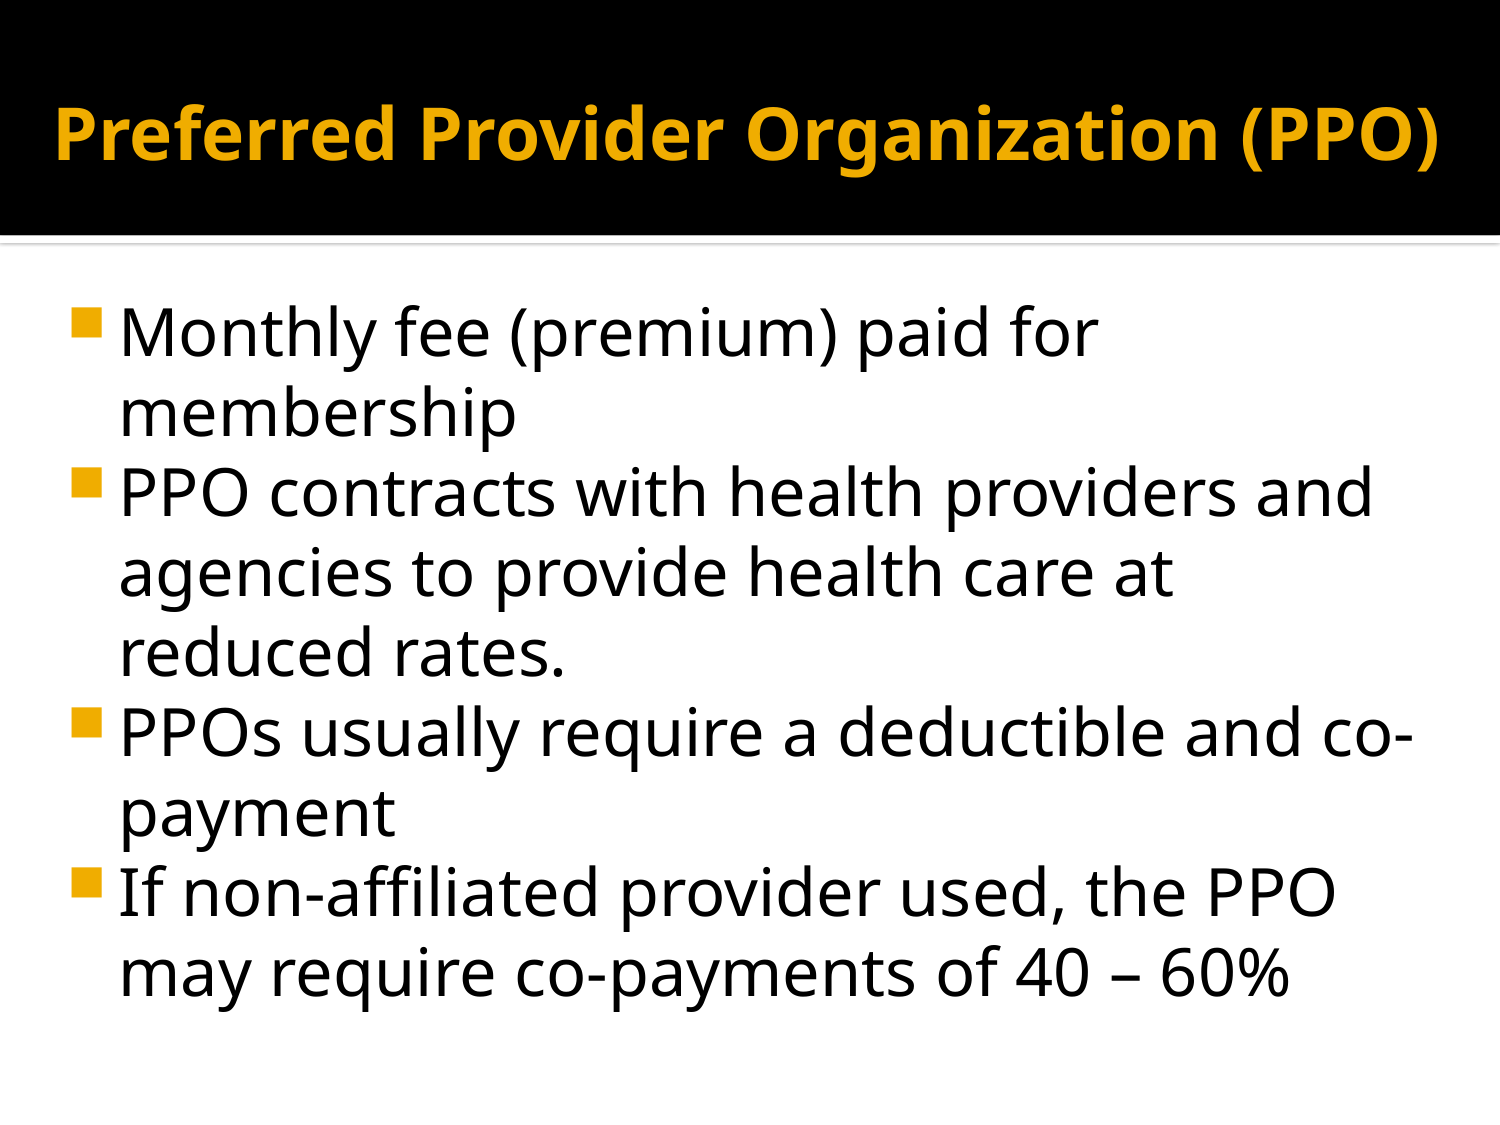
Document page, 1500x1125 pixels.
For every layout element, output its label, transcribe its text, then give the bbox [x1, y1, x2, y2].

list Monthly fee (premium) paid for membership PPO contracts with health providers and agencies to provide health care at reduced rates. PPOs usually require a deductible and co-payment If non-affiliated provider used, the PPO may require co-payments of 40 – 60% [37, 275, 1463, 1013]
title Preferred Provider Organization (PPO) [37, 37, 1463, 225]
